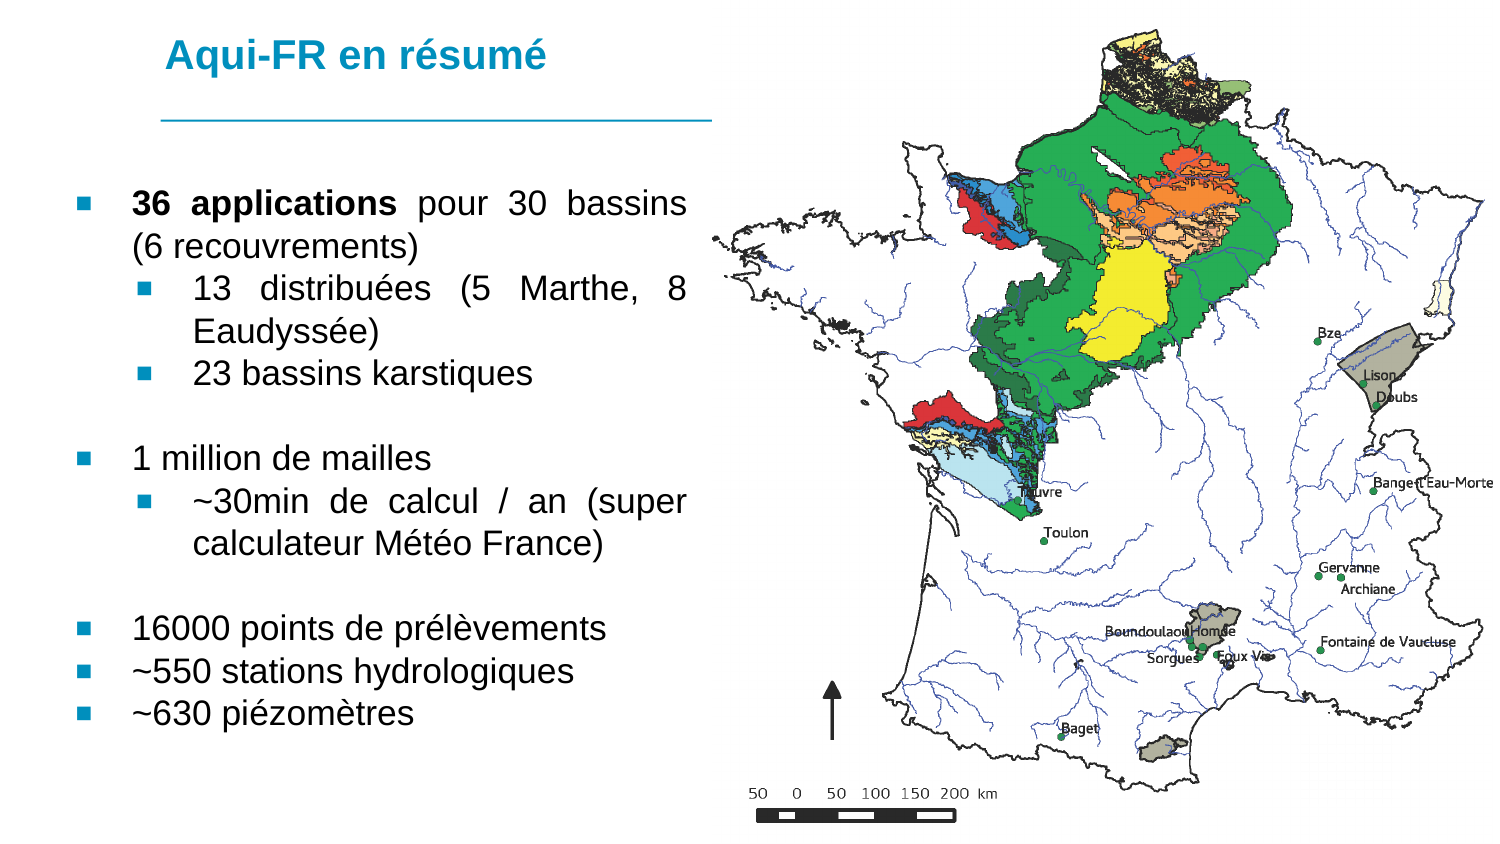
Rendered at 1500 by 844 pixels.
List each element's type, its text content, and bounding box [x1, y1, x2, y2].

text_box Aqui-FR en résumé [164, 0, 709, 106]
text_box 36 applications pour 30 bassins (6 recouvrements) 13 distribuées (5 Marthe, 8 Eaudyssée) 23 bassins karstiques 1 million de mailles ~30min de calcul / an (super calculateur Météo France) 16000 points de prélèvements ~550 stations hydrologiques ~630 piézomètres [48, 172, 703, 741]
picture [712, 0, 1494, 844]
